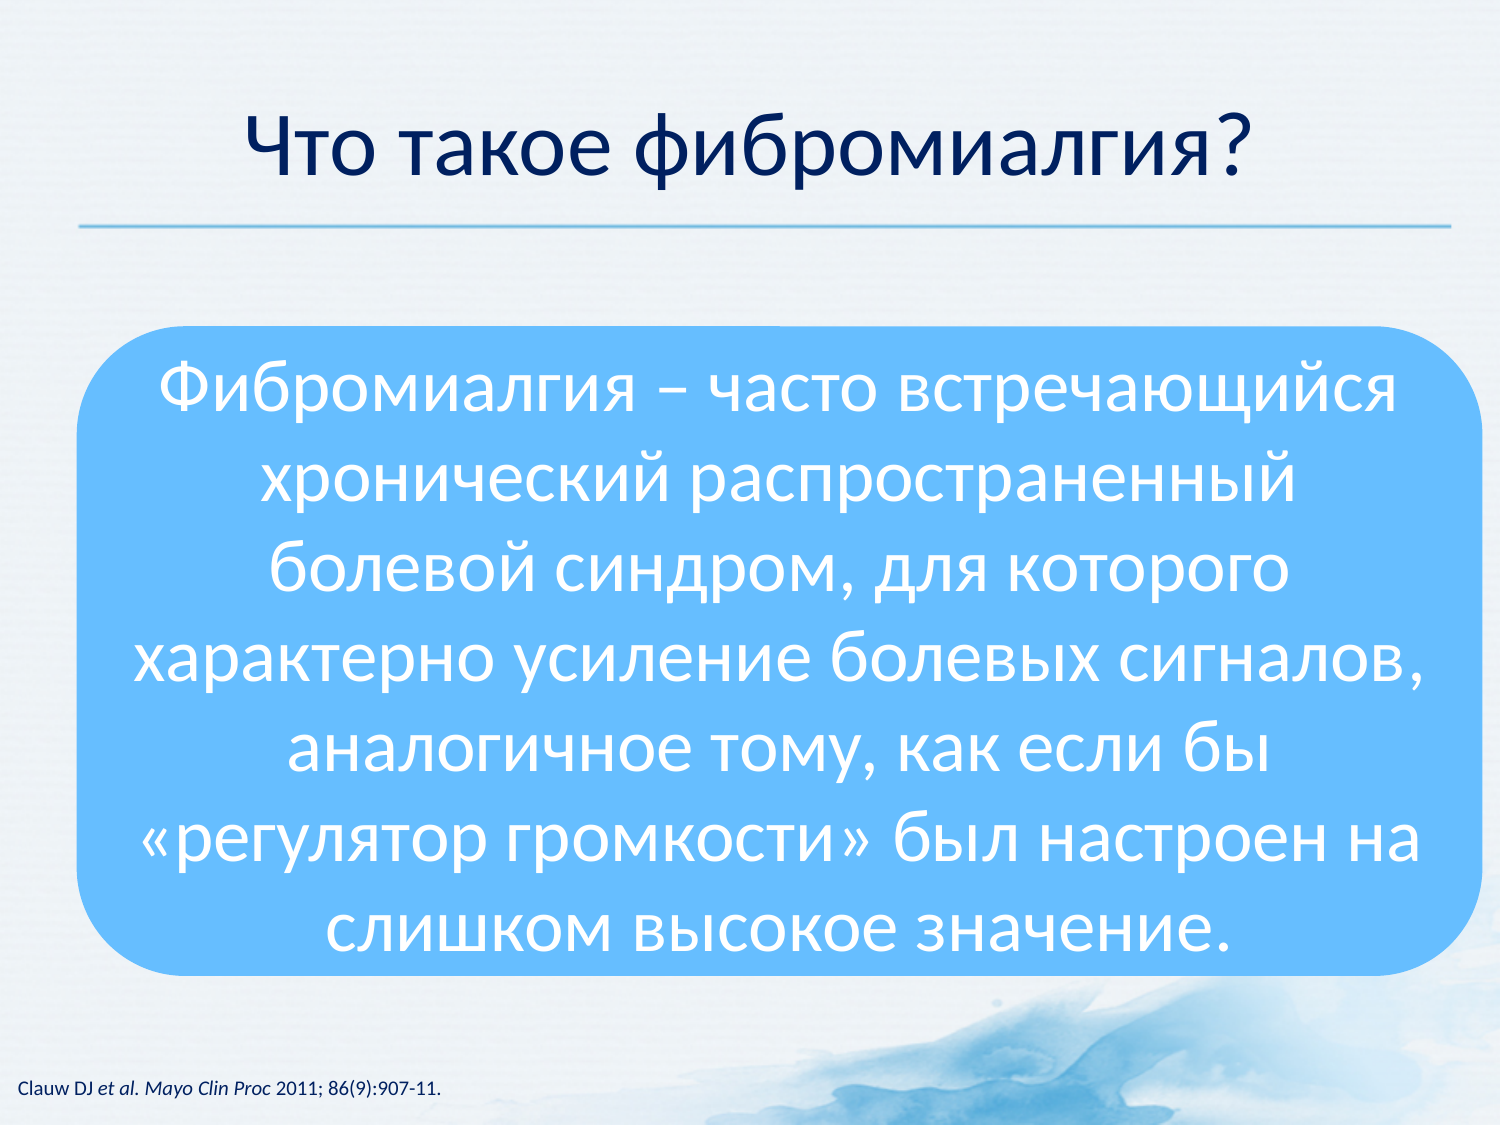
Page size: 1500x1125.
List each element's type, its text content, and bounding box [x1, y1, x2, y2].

title Что такое фибромиалгия? [75, 45, 1425, 233]
text_box Clauw DJ et al. Mayo Clin Proc 2011; 86(9):907-11. [2, 1067, 462, 1108]
picture [0, 0, 1500, 1125]
text_box Фибромиалгия – часто встречающийся хронический распространенный болевой синдром, для которого характерно усиление болевых сигналов, аналогичное тому, как если бы «регулятор громкости» был настроен на слишком высокое значение. [74, 324, 1485, 979]
